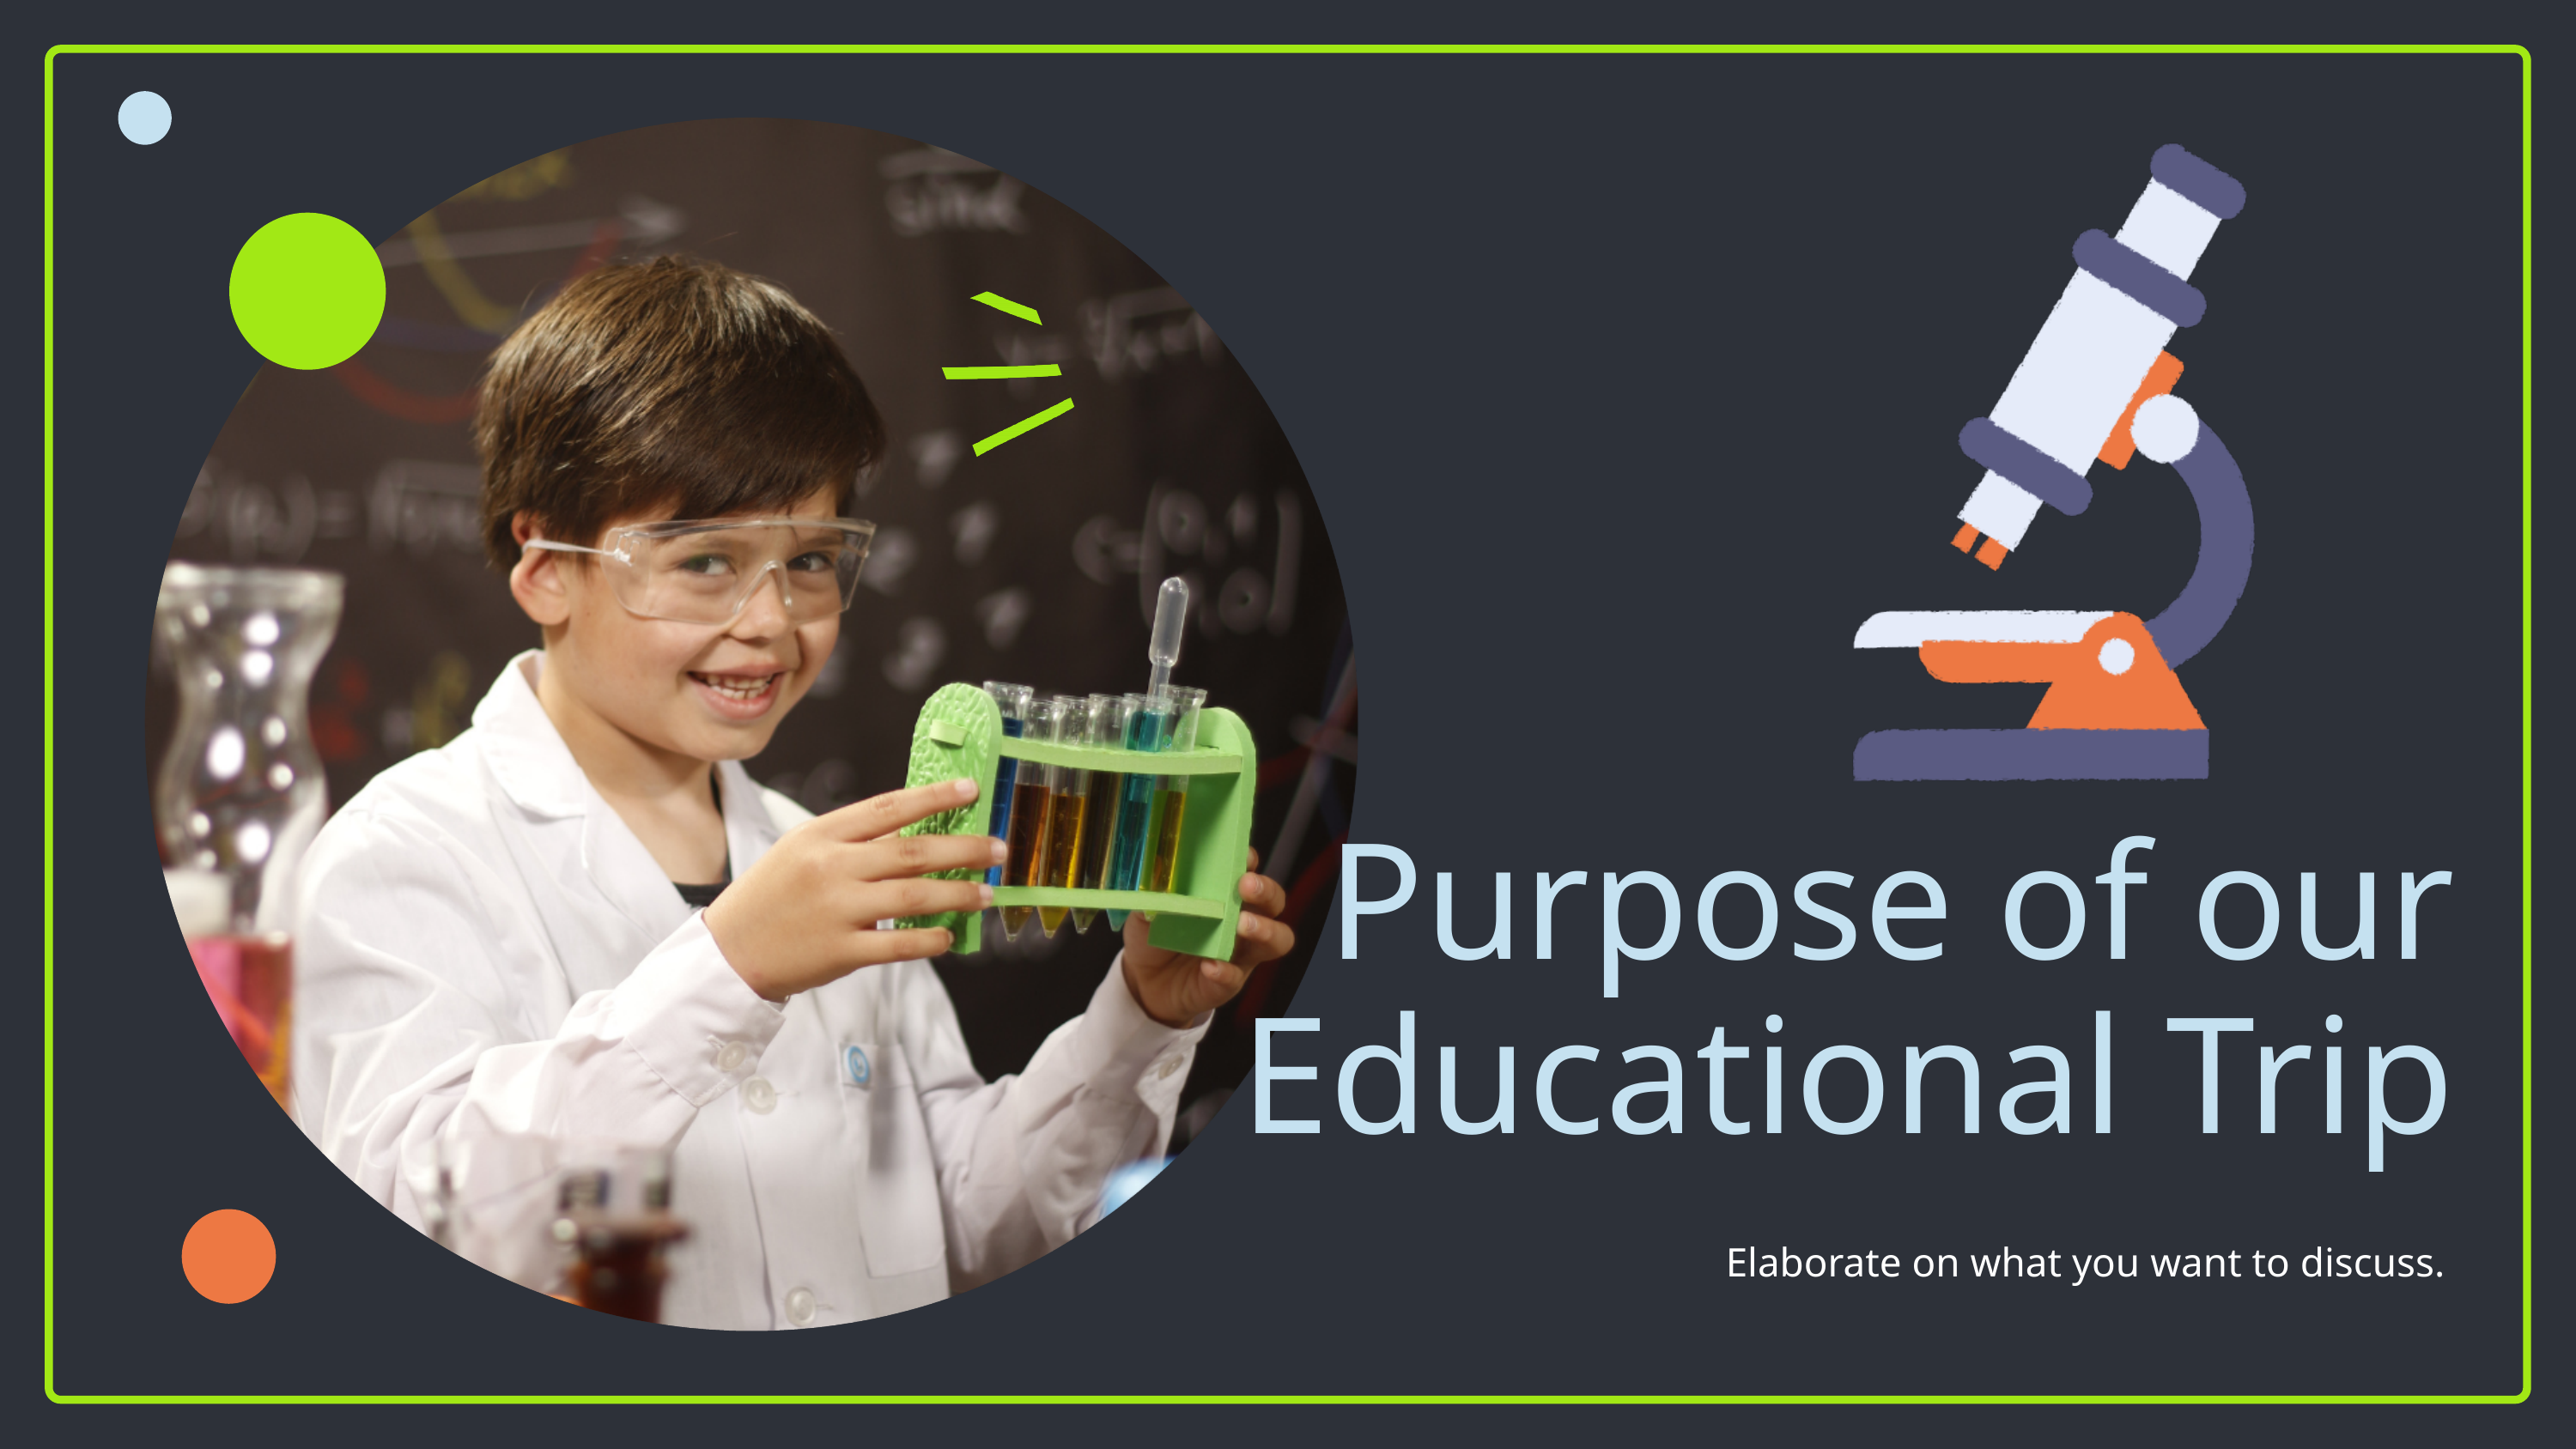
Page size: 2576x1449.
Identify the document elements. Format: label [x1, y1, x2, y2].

text_box [48, 27, 2528, 1400]
picture [1823, 117, 2293, 797]
text_box [118, 90, 173, 145]
picture [144, 117, 1359, 1331]
text_box [228, 212, 386, 370]
text_box [181, 1209, 276, 1304]
